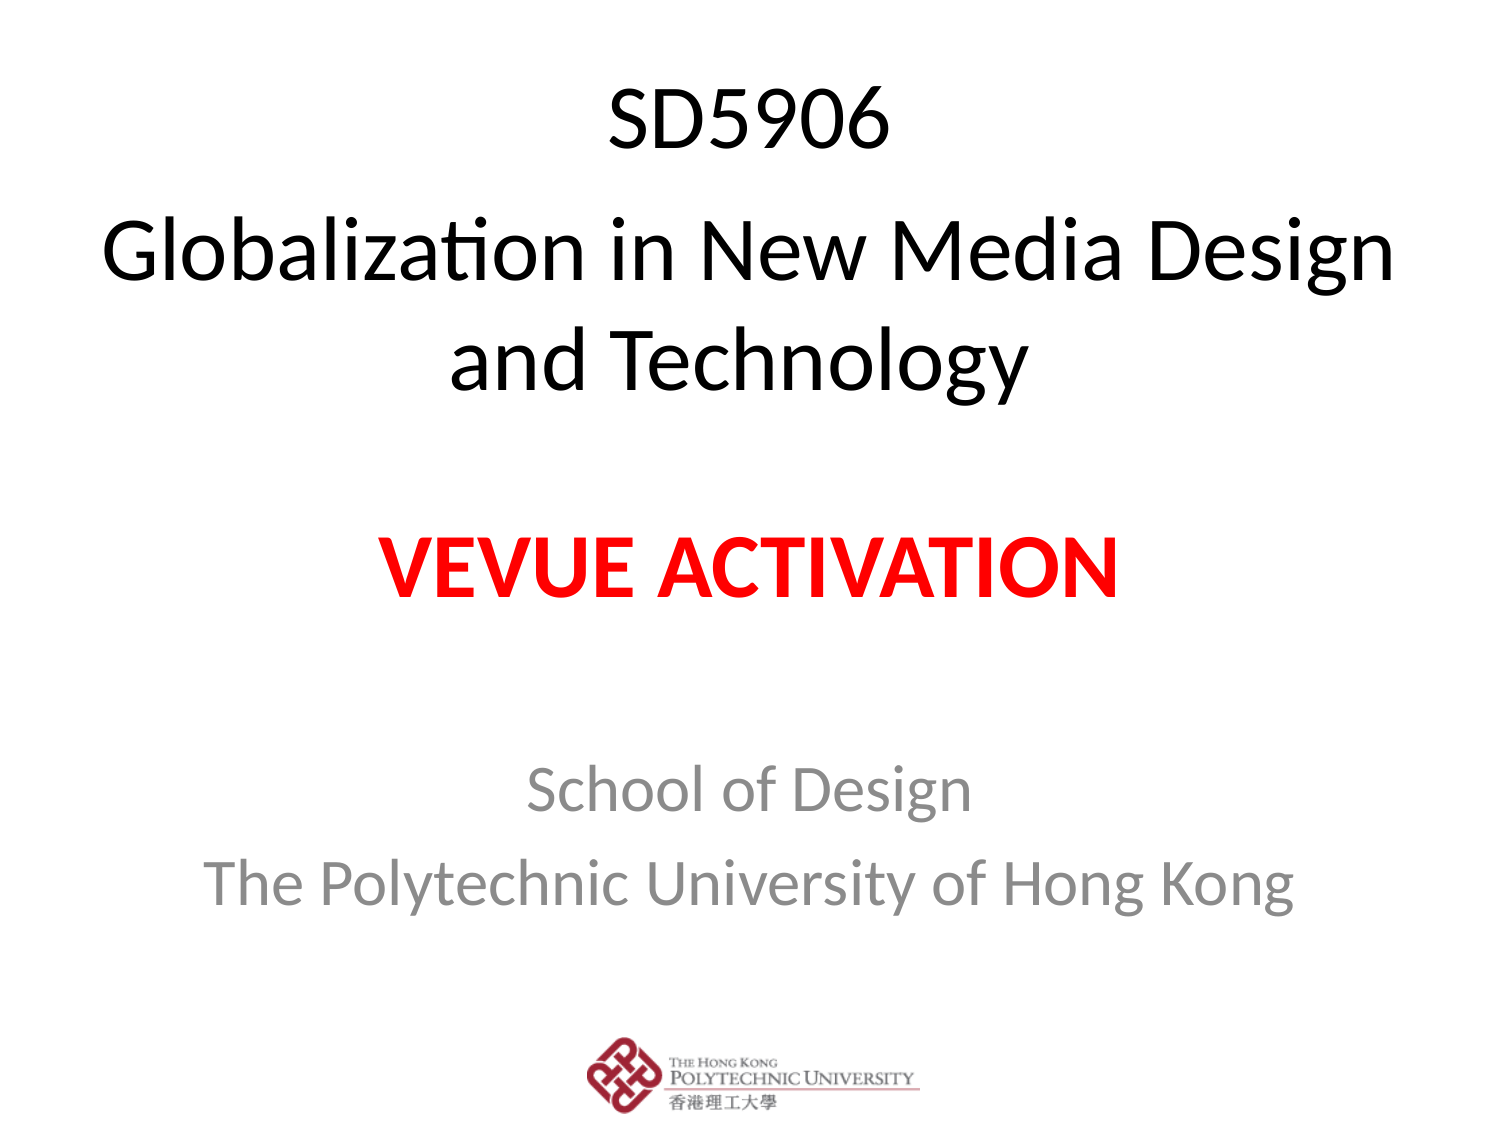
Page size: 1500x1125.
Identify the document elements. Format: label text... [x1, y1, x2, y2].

subtitle School of Design The Polytechnic University of Hong Kong [0, 737, 1500, 963]
picture [587, 1037, 920, 1114]
text_box VEVUE ACTIVATION [0, 498, 1500, 624]
title SD5906 Globalization in New Media Design and Technology [0, 0, 1500, 466]
